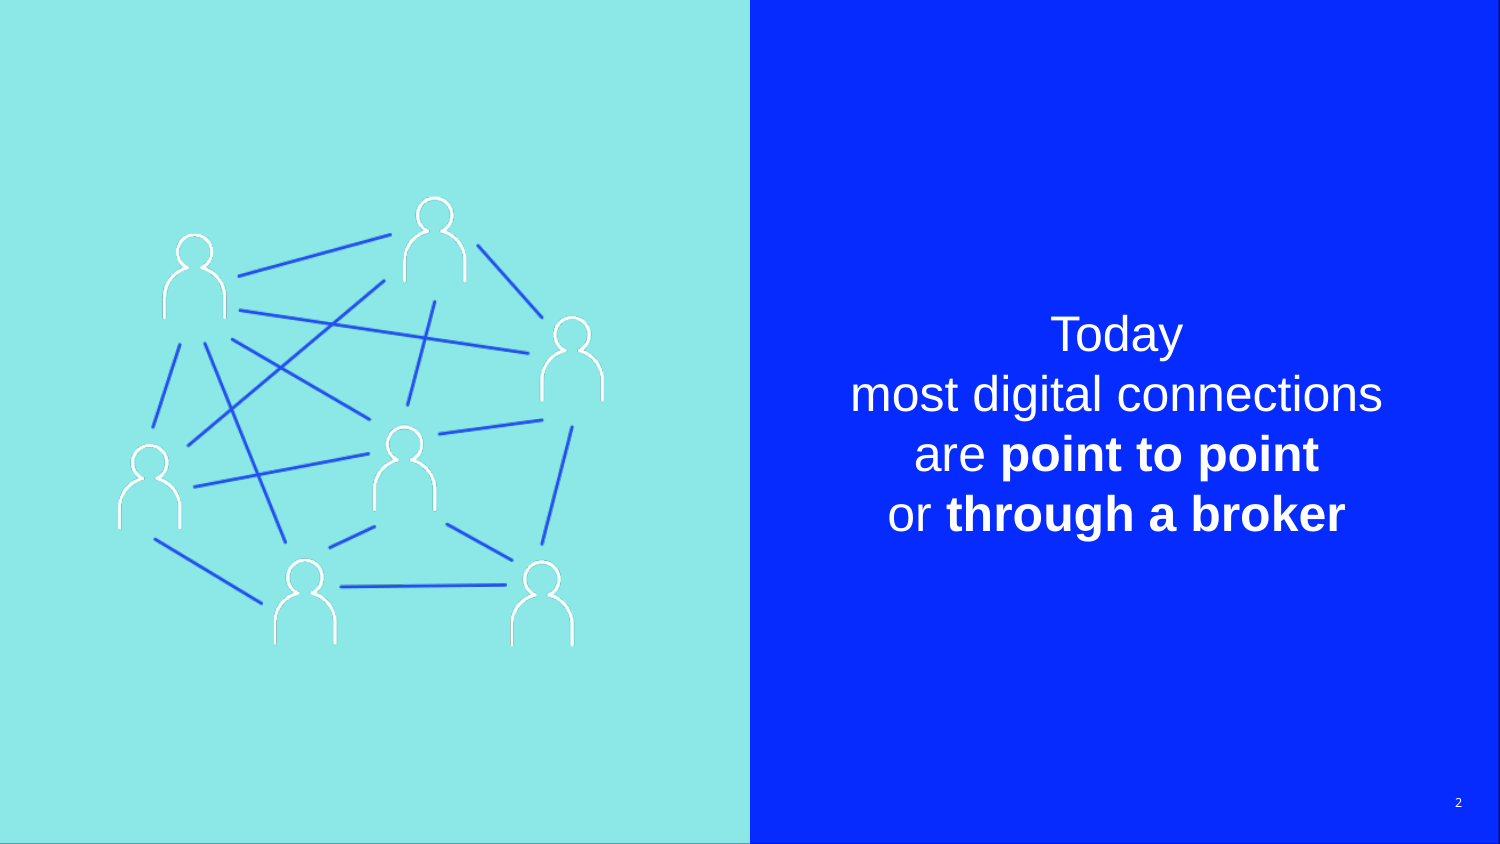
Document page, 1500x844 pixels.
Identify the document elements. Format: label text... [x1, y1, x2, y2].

slide_number 2 [1125, 791, 1463, 815]
picture [75, 159, 646, 685]
text_box Today most digital connections are point to point or through a broker [750, 0, 1499, 844]
text_box [0, 0, 750, 844]
